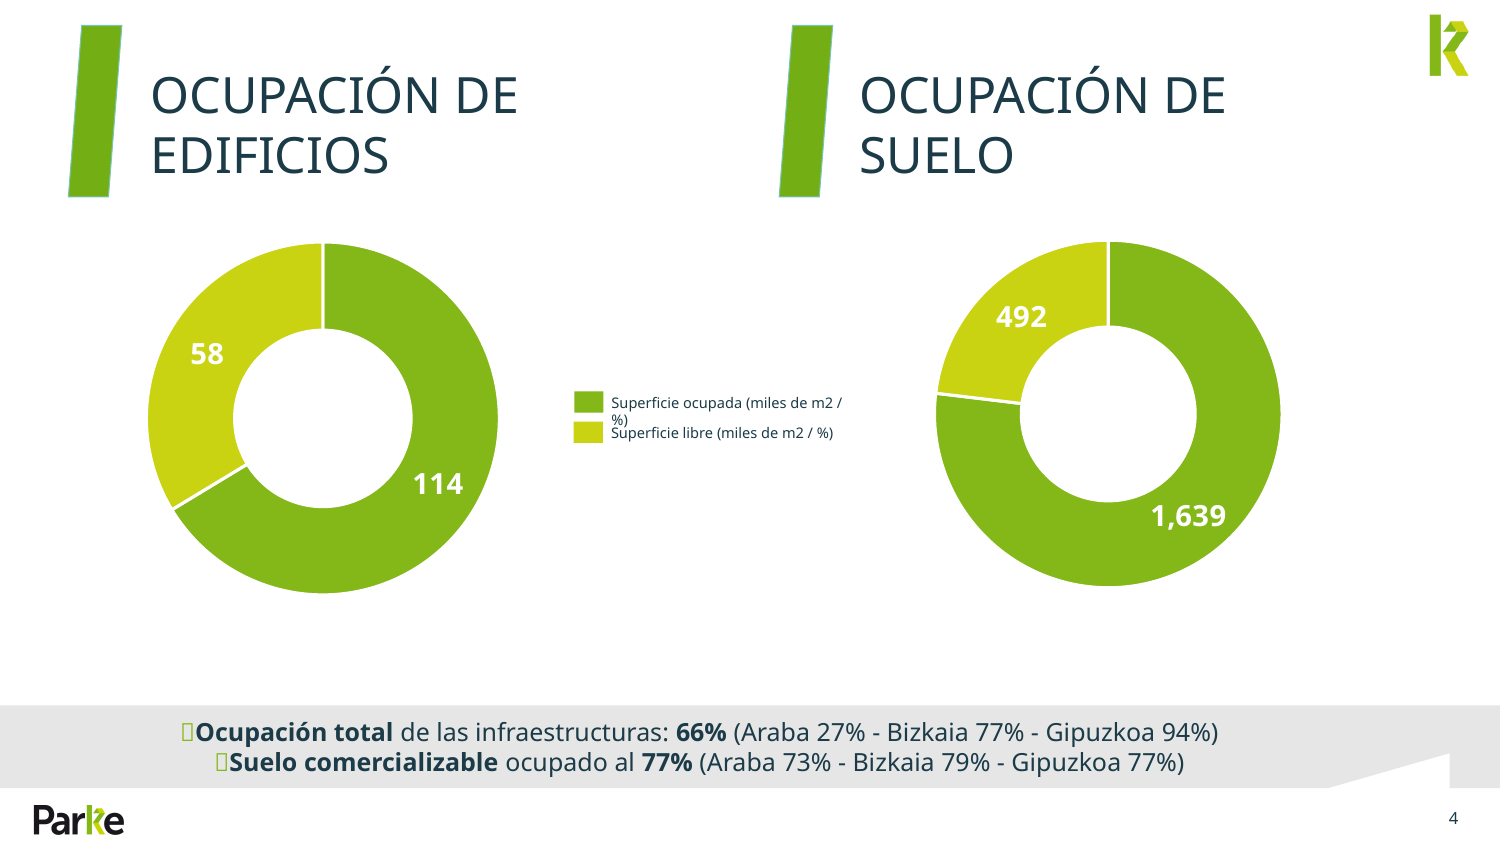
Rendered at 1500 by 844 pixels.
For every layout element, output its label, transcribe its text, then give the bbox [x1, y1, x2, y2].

chart [15, 234, 631, 603]
text_box [67, 24, 123, 198]
text_box Superficie libre (miles de m2 / %) [631, 437, 801, 449]
picture [31, 805, 124, 838]
text_box OCUPACIÓN DE EDIFICIOS [136, 55, 607, 191]
text_box Superficie ocupada (miles de m2 / %) [631, 386, 801, 437]
picture [1428, 12, 1470, 78]
text_box OCUPACIÓN DE SUELO [844, 55, 1315, 191]
text_box [778, 24, 834, 198]
text_box Ocupación total de las infraestructuras: 66% (Araba 27% - Bizkaia 77% - Gipuzkoa 94%) Suelo comercializable ocupado al 77% (Araba 73% - Bizkaia 79% - Gipuzkoa 77%) [0, 704, 1500, 790]
chart [801, 232, 1416, 601]
